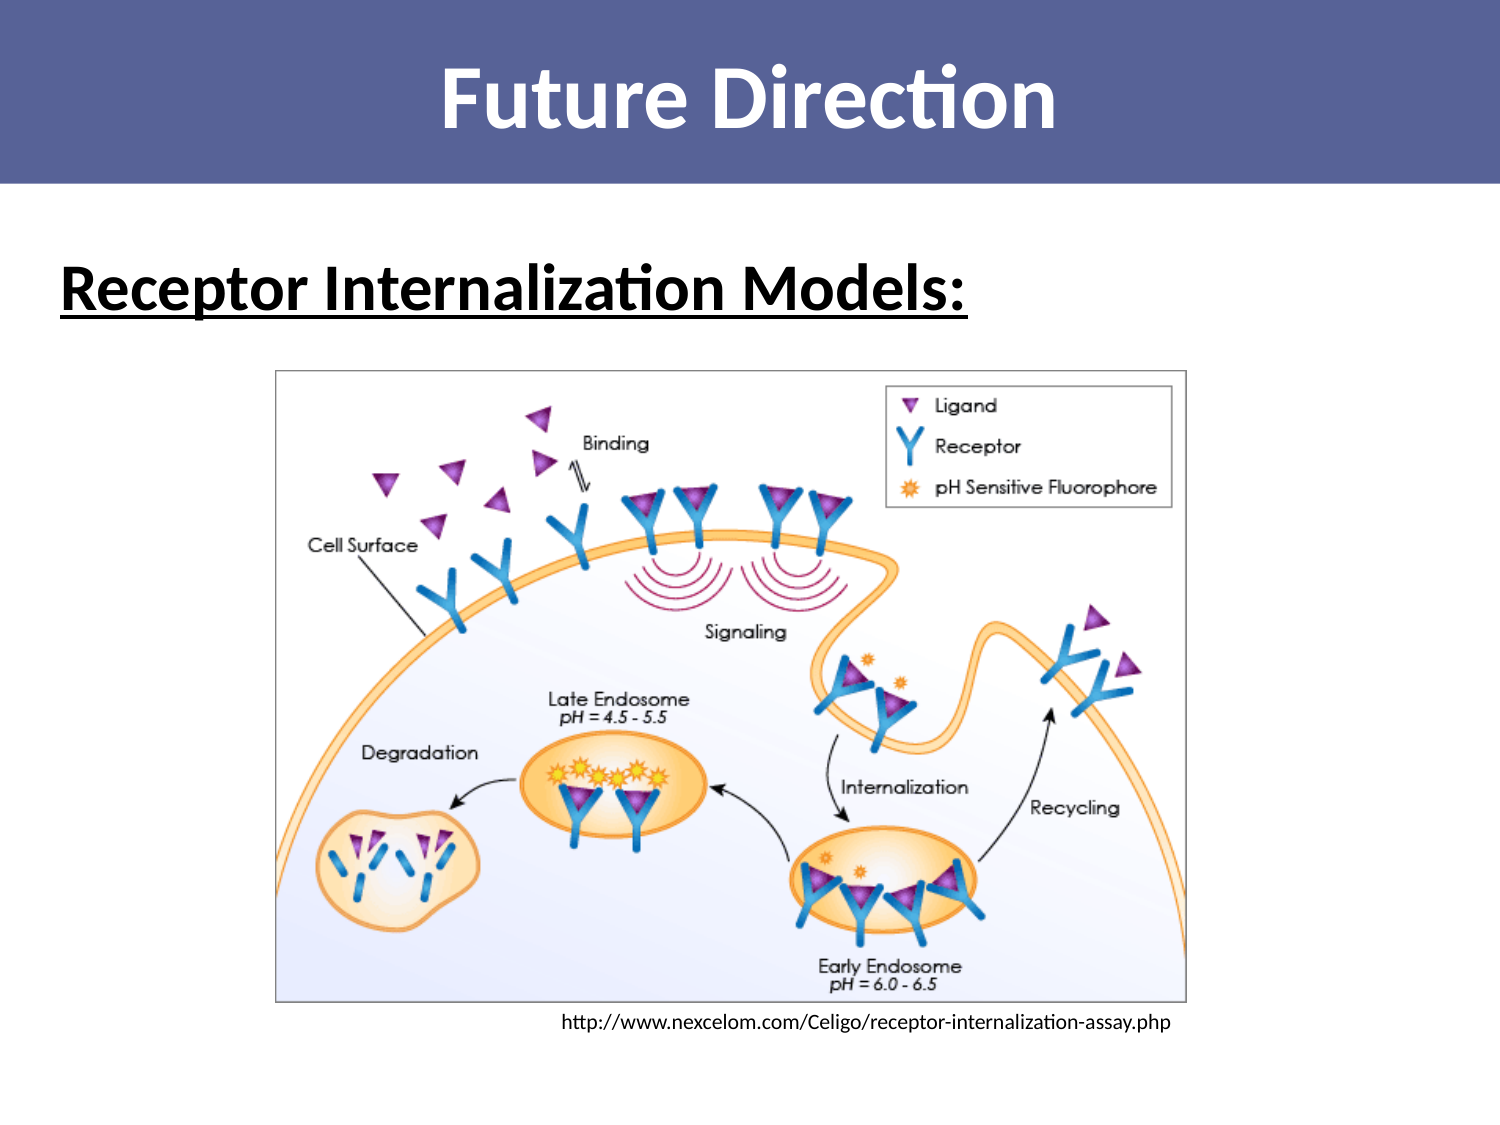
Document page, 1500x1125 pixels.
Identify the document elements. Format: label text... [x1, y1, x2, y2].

title Future Direction [0, 0, 1500, 184]
picture [275, 370, 1187, 1003]
list Receptor Internalization Models: [45, 236, 1452, 1069]
text_box http://www.nexcelom.com/Celigo/receptor-internalization-assay.php [395, 1010, 1187, 1042]
